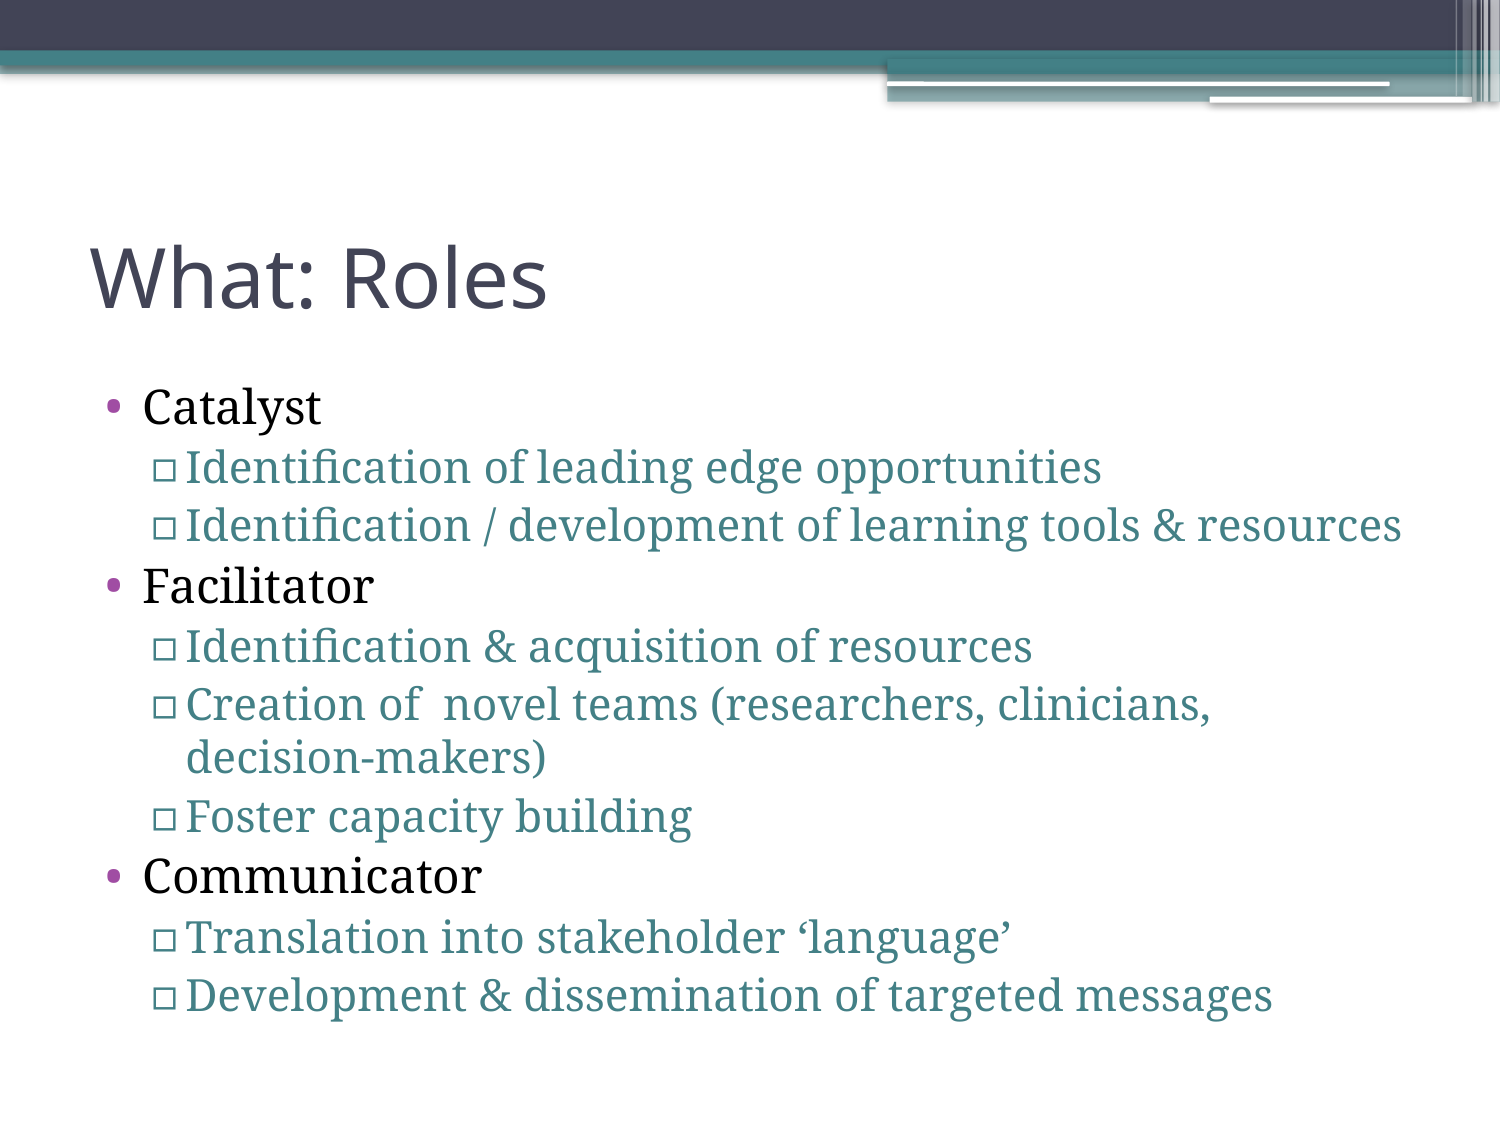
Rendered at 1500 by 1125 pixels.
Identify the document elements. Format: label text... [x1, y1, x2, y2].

title What: Roles [75, 187, 1425, 363]
list Catalyst Identification of leading edge opportunities Identification / development of learning tools & resources Facilitator Identification & acquisition of resources Creation of novel teams (researchers, clinicians, decision-makers) Foster capacity building Communicator Translation into stakeholder ‘language’ Development & dissemination of targeted messages [75, 368, 1425, 1079]
